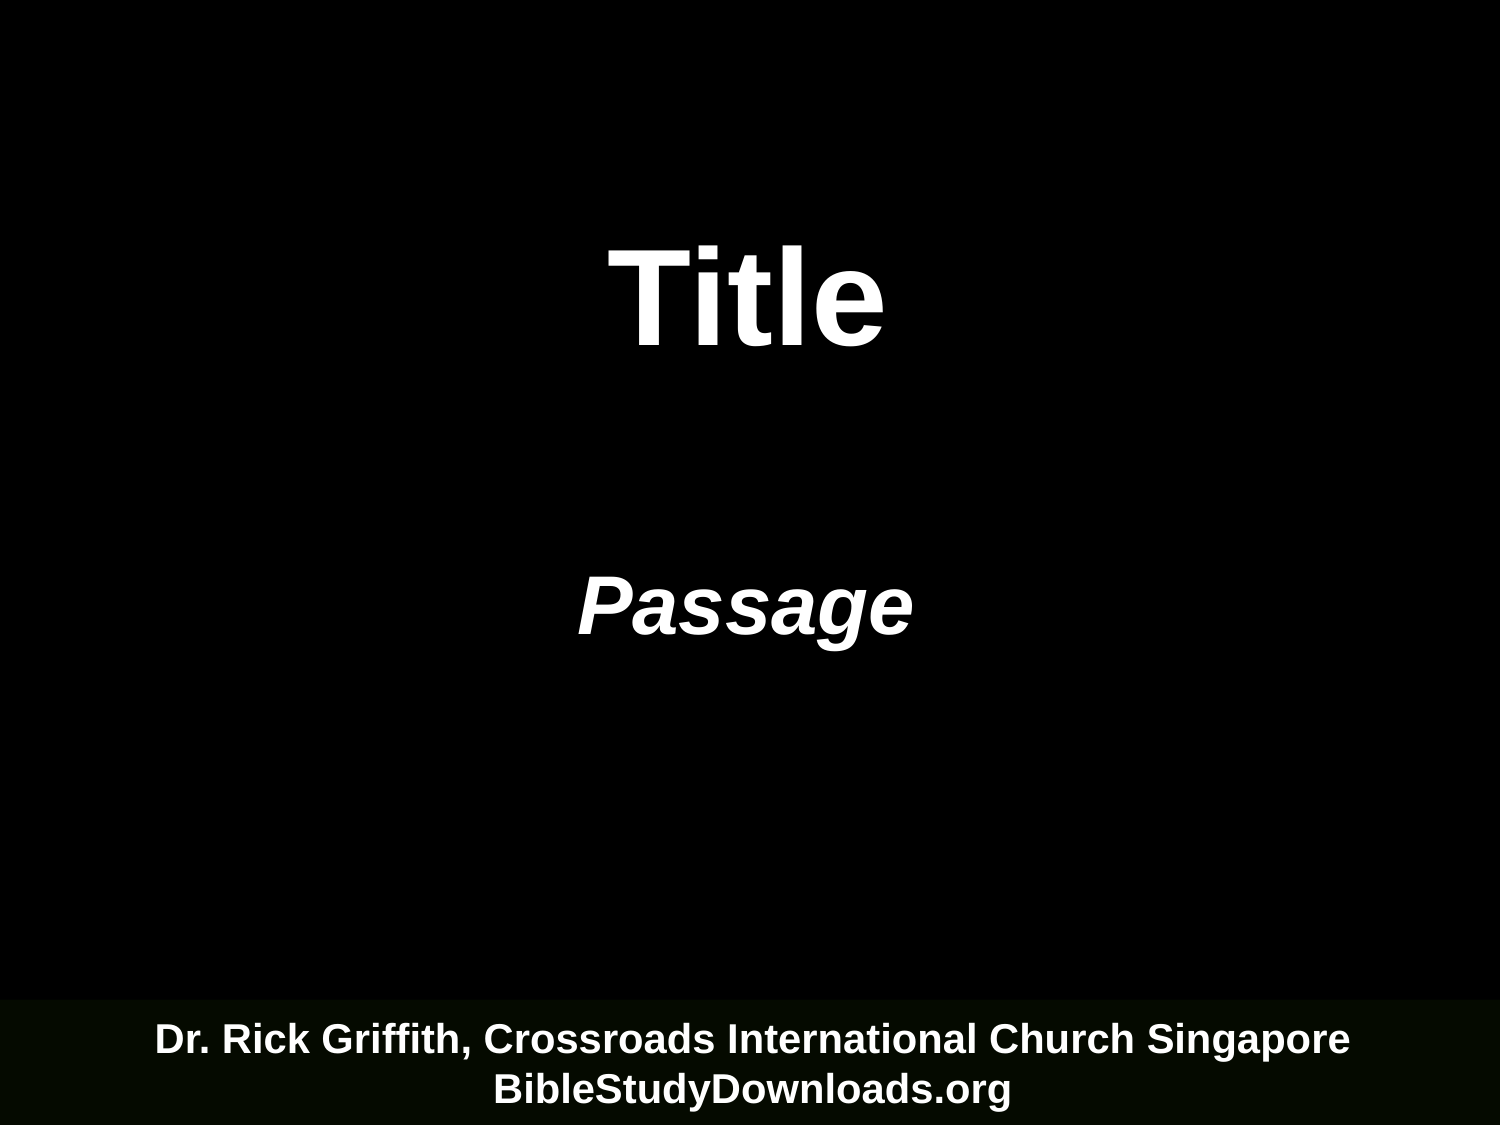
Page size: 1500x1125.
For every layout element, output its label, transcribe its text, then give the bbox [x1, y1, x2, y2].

text_box Passage [0, 556, 1496, 746]
title Title [0, 171, 1497, 409]
text_box Dr. Rick Griffith, Crossroads International Church Singapore BibleStudyDownloads.org [0, 999, 1500, 1125]
